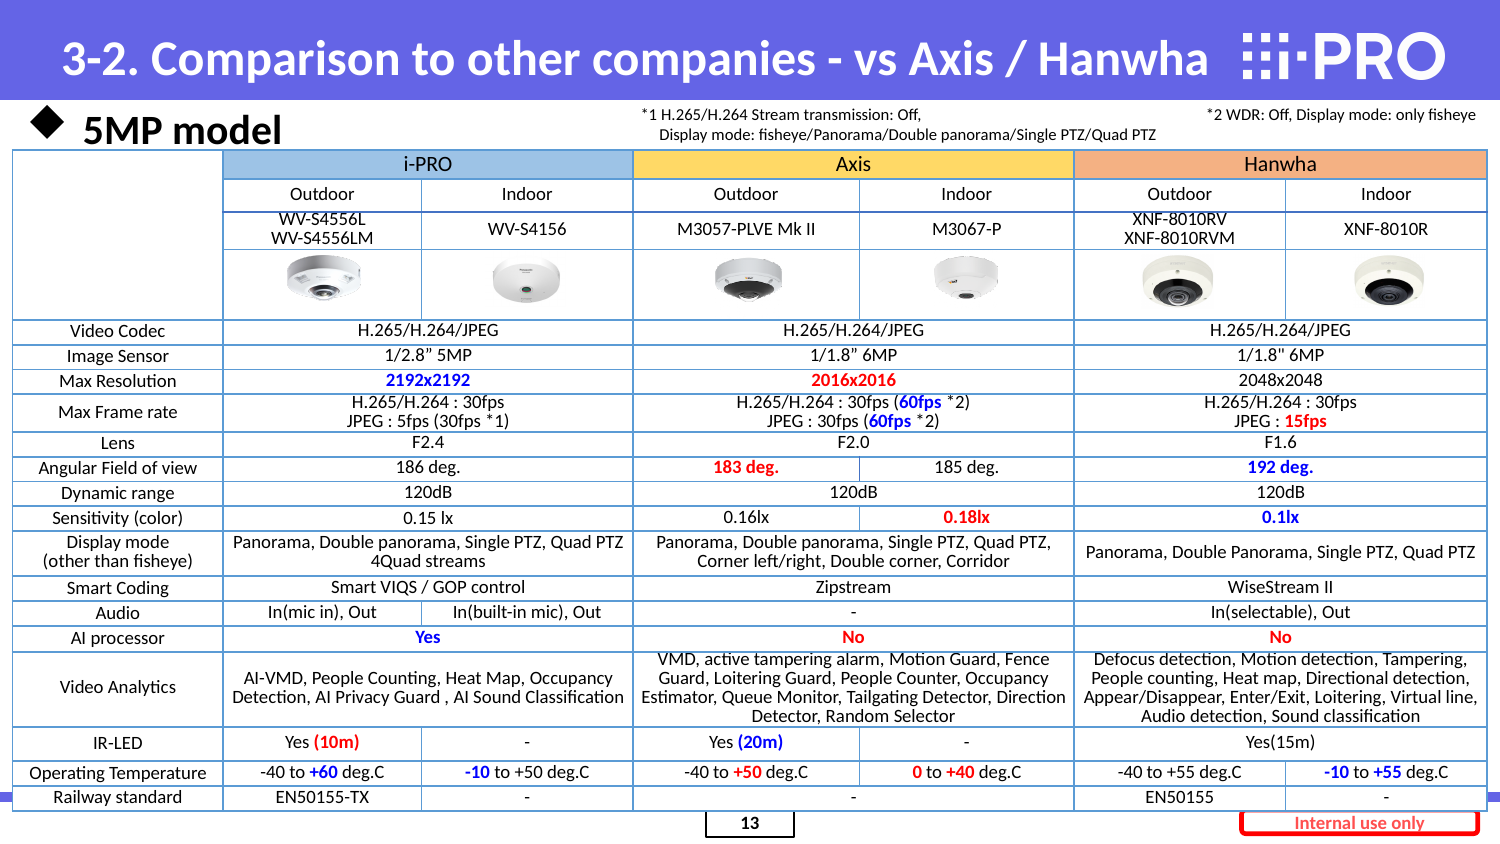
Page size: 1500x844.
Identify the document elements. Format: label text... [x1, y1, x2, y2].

table_cell AI-VMD, People Counting, Heat Map, Occupancy Detection, AI Privacy Guard , AI Sound Classification [224, 653, 632, 726]
table_cell Image Sensor [13, 346, 222, 369]
table_cell 1/1.8” 6MP [634, 346, 1073, 369]
table_cell M3067-P [860, 213, 1073, 249]
table_cell No [634, 627, 1073, 651]
text_box 5MP model [11, 95, 934, 149]
table_cell VMD, active tampering alarm, Motion Guard, Fence Guard, Loitering Guard, People Counter, Occupancy Estimator, Queue Monitor, Tailgating Detector, Direction Detector, Random Selector [634, 653, 1073, 726]
table_cell Outdoor [224, 180, 421, 211]
table_cell - [634, 602, 1073, 625]
table_cell H.265/H.264/JPEG [224, 321, 632, 344]
picture [933, 245, 998, 310]
table_cell H.265/H.264/JPEG [634, 321, 1073, 344]
table_cell Lens [13, 433, 222, 456]
table_cell Audio [13, 602, 222, 625]
table_cell Smart VIQS / GOP control [224, 577, 632, 600]
table_cell Yes (20m) [634, 728, 859, 760]
table_cell WV-S4556L WV-S4556LM [224, 213, 421, 249]
picture [287, 255, 361, 301]
table_cell [860, 250, 1073, 319]
table_header Hanwha [1075, 151, 1486, 178]
table_cell 185 deg. [860, 458, 1073, 481]
table_cell Max Resolution [13, 370, 222, 393]
table_cell Angular Field of view [13, 458, 222, 481]
table_cell 186 deg. [224, 458, 632, 481]
table_cell [1286, 250, 1486, 319]
table_header Axis [634, 151, 1073, 178]
table_cell XNF-8010R [1286, 213, 1486, 249]
table_cell Defocus detection, Motion detection, Tampering, People counting, Heat map, Directional detection, Appear/Disappear, Enter/Exit, Loitering, Virtual line, Audio detection, Sound classification [1075, 653, 1486, 726]
table_cell In(mic in), Out [224, 602, 421, 625]
table_cell 0.15 lx [224, 507, 632, 530]
table_cell Smart Coding [13, 577, 222, 600]
table_cell 192 deg. [1075, 458, 1486, 481]
table_cell 120dB [634, 482, 1073, 505]
table_cell Panorama, Double panorama, Single PTZ, Quad PTZ, Corner left/right, Double corner, Corridor [634, 532, 1073, 575]
table_cell Max Frame rate [13, 395, 222, 431]
table_cell - [1286, 787, 1486, 810]
table_cell 1/1.8" 6MP [1075, 346, 1486, 369]
table_cell - [422, 728, 632, 760]
table_cell 0.1lx [1075, 507, 1486, 530]
table_cell 2016x2016 [634, 370, 1073, 393]
table_cell Indoor [860, 180, 1073, 211]
table_cell -40 to +60 deg.C [224, 762, 421, 785]
picture [715, 253, 782, 320]
table_cell XNF-8010RV XNF-8010RVM [1075, 213, 1285, 249]
table_cell Panorama, Double panorama, Single PTZ, Quad PTZ 4Quad streams [224, 532, 632, 575]
table_cell EN50155-TX [224, 787, 421, 810]
table_cell 0 to +40 deg.C [860, 762, 1073, 785]
table_cell 183 deg. [634, 458, 859, 481]
table_cell 0.16lx [634, 507, 859, 530]
table_cell [634, 250, 859, 319]
table_cell 0.18lx [860, 507, 1073, 530]
table_cell EN50155 [1075, 787, 1285, 810]
table_cell Operating Temperature [13, 762, 222, 785]
table_cell H.265/H.264/JPEG [1075, 321, 1486, 344]
picture [485, 251, 566, 307]
table_cell H.265/H.264 : 30fps (60fps *2) JPEG : 30fps (60fps *2) [634, 395, 1073, 431]
table_cell Video Analytics [13, 653, 222, 726]
text_box *1 H.265/H.264 Stream transmission: Off, Display mode: fisheye/Panorama/Double panorama/Single PTZ/Quad PTZ [625, 96, 1181, 151]
table_cell - [422, 787, 632, 810]
table_cell 2048x2048 [1075, 370, 1486, 393]
table_cell - [860, 728, 1073, 760]
table_cell -40 to +50 deg.C [634, 762, 859, 785]
table_cell Indoor [1286, 180, 1486, 211]
table_cell Display mode (other than fisheye) [13, 532, 222, 575]
table_cell IR-LED [13, 728, 222, 760]
table_cell In(selectable), Out [1075, 602, 1486, 625]
table_cell WiseStream II [1075, 577, 1486, 600]
table_header [13, 151, 222, 319]
table_cell F2.0 [634, 433, 1073, 456]
table_cell F1.6 [1075, 433, 1486, 456]
table_header i-PRO [224, 151, 632, 178]
picture [1141, 254, 1214, 309]
table_cell Outdoor [1075, 180, 1285, 211]
table_cell H.265/H.264 : 30fps JPEG : 5fps (30fps *1) [224, 395, 632, 431]
table_cell 1/2.8” 5MP [224, 346, 632, 369]
table_cell -40 to +55 deg.C [1075, 762, 1285, 785]
table_cell Dynamic range [13, 482, 222, 505]
table_cell Video Codec [13, 321, 222, 344]
table_cell 120dB [224, 482, 632, 505]
table_cell - [634, 787, 1073, 810]
table_cell WV-S4156 [422, 213, 632, 249]
table_cell Yes(15m) [1075, 728, 1486, 760]
table_cell -10 to +50 deg.C [422, 762, 632, 785]
table_cell F2.4 [224, 433, 632, 456]
table_cell [1075, 250, 1285, 319]
table_cell M3057-PLVE Mk II [634, 213, 859, 249]
table_cell Zipstream [634, 577, 1073, 600]
table_cell Yes [224, 627, 632, 651]
table_cell [422, 250, 632, 319]
table_cell Indoor [422, 180, 632, 211]
table_cell 120dB [1075, 482, 1486, 505]
table_cell Sensitivity (color) [13, 507, 222, 530]
table_cell -10 to +55 deg.C [1286, 762, 1486, 785]
table_cell [224, 250, 421, 319]
table_cell Yes (10m) [224, 728, 421, 760]
picture [1353, 254, 1425, 308]
table_cell 2192x2192 [224, 370, 632, 393]
text_box *2 WDR: Off, Display mode: only fisheye [1191, 96, 1500, 132]
picture [1435, 32, 1445, 80]
table_cell H.265/H.264 : 30fps JPEG : 15fps [1075, 395, 1486, 431]
table_cell Outdoor [634, 180, 859, 211]
table_cell In(built-in mic), Out [422, 602, 632, 625]
table_cell AI processor [13, 627, 222, 651]
table_cell No [1075, 627, 1486, 651]
table_cell Panorama, Double Panorama, Single PTZ, Quad PTZ [1075, 532, 1486, 575]
table_cell Railway standard [13, 787, 222, 810]
text_box 3-2. Comparison to other companies - vs Axis / Hanwha [46, 11, 1435, 99]
